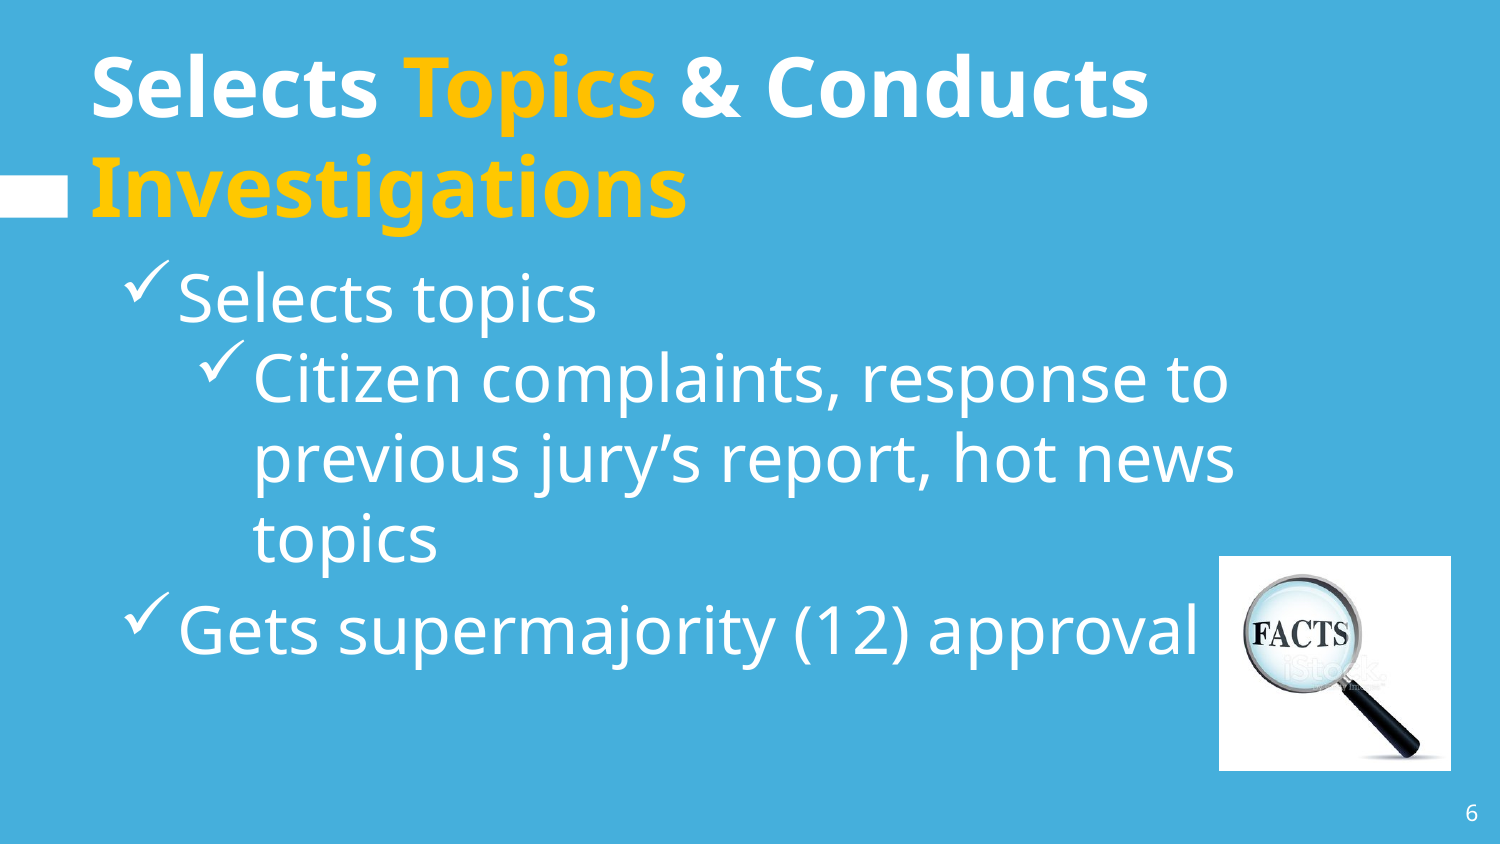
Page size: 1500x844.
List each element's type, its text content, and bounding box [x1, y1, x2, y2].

title Selects Topics & Conducts Investigations [75, 73, 1425, 250]
picture [1218, 556, 1452, 771]
list Selects topics Citizen complaints, response to previous jury’s report, hot news topics Gets supermajority (12) approval [87, 240, 1404, 703]
slide_number 6 [1403, 783, 1494, 832]
